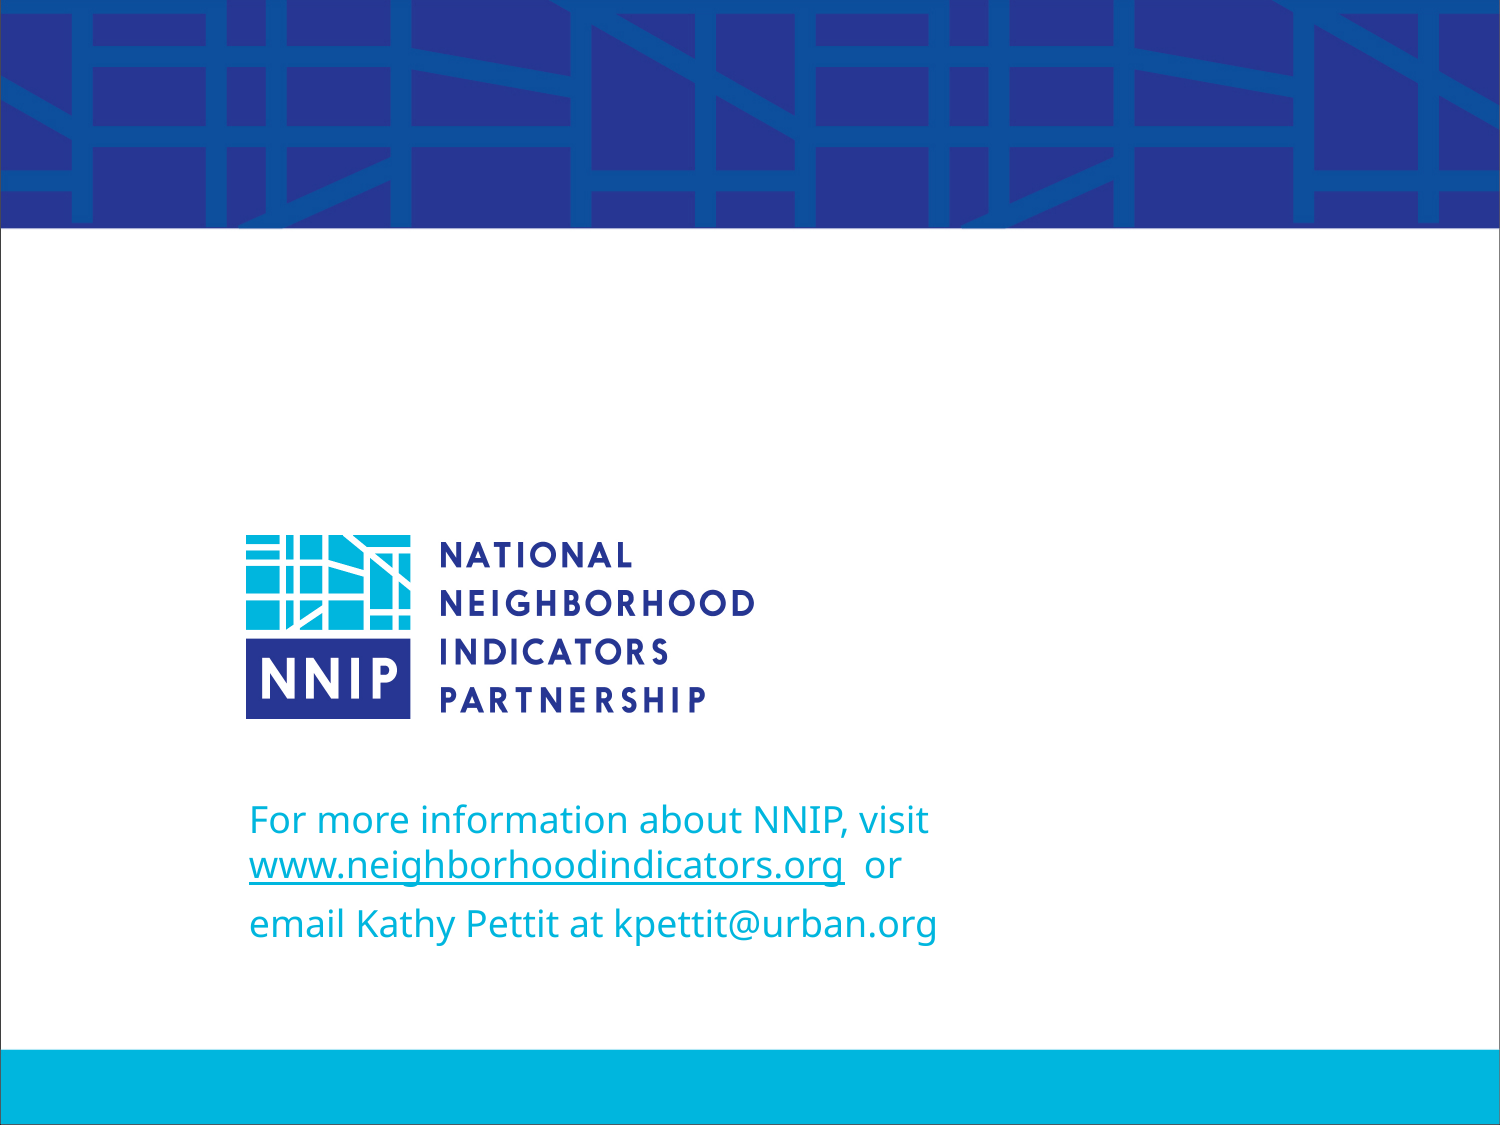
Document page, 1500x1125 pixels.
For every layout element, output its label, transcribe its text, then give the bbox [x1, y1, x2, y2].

picture [0, 0, 1500, 1125]
list For more information about NNIP, visit www.neighborhoodindicators.org or email Kathy Pettit at kpettit@urban.org [234, 789, 1389, 904]
